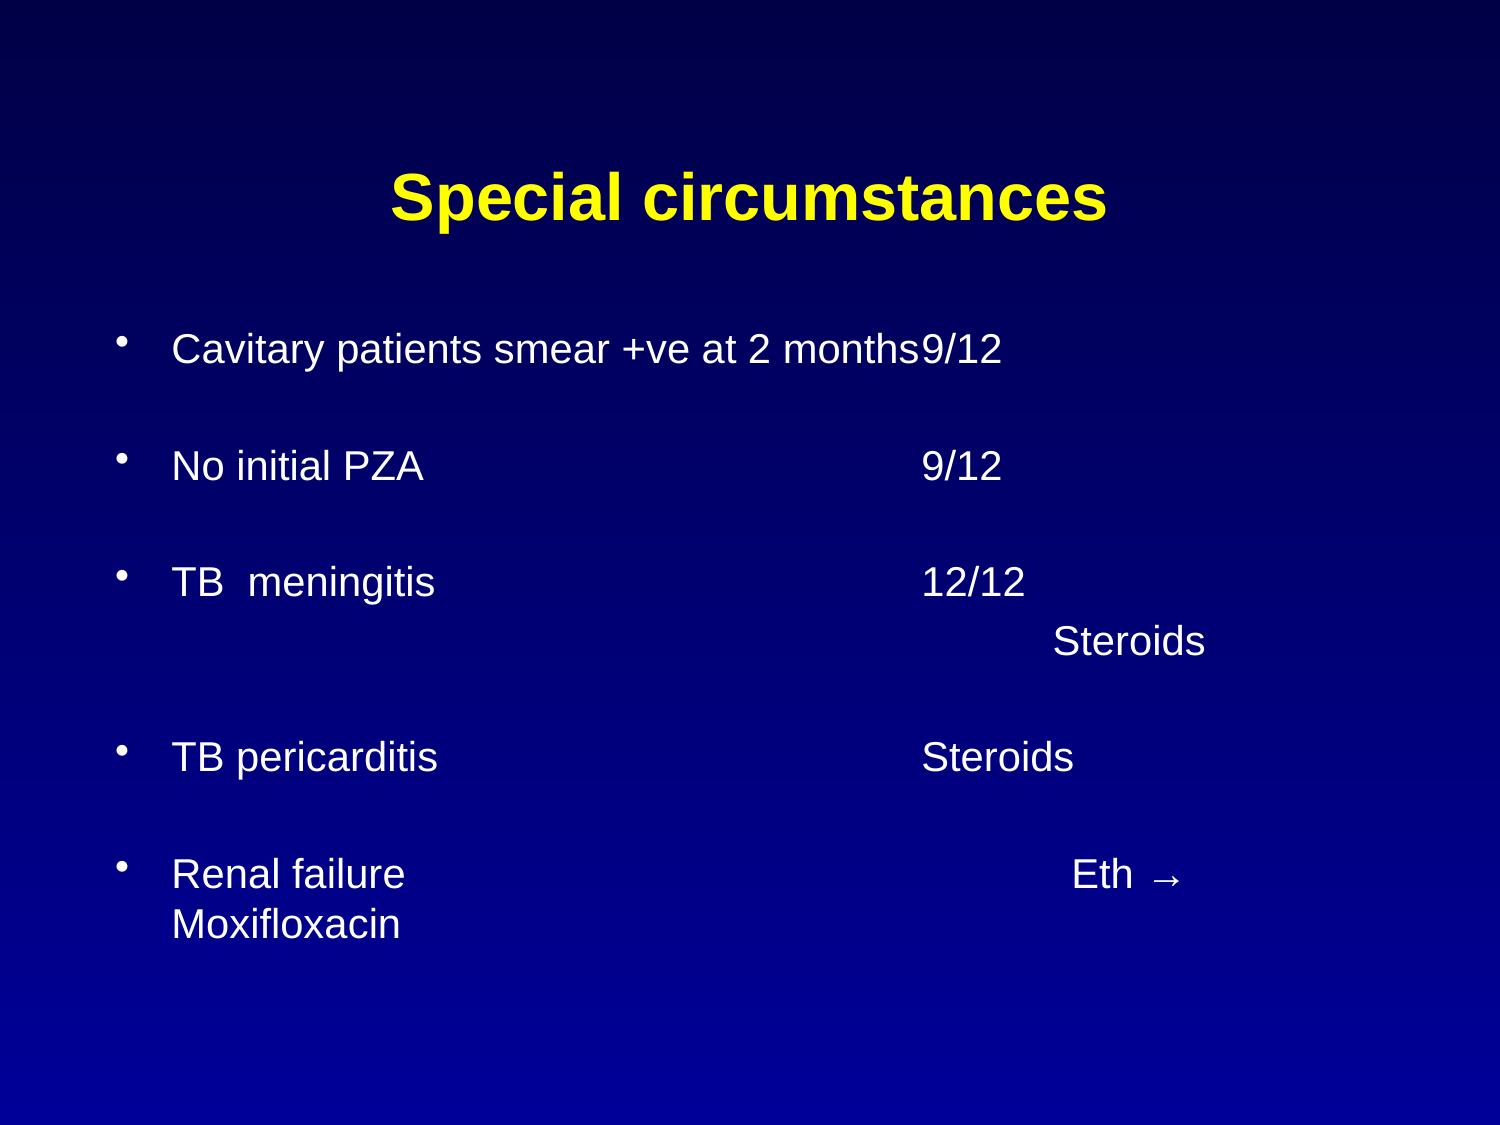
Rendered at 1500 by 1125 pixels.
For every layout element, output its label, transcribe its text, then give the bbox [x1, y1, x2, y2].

list Cavitary patients smear +ve at 2 months 9/12 No initial PZA 9/12 TB meningitis 12/12 Steroids TB pericarditis Steroids Renal failure Eth → Moxifloxacin [100, 314, 1436, 990]
title Special circumstances [112, 99, 1388, 288]
